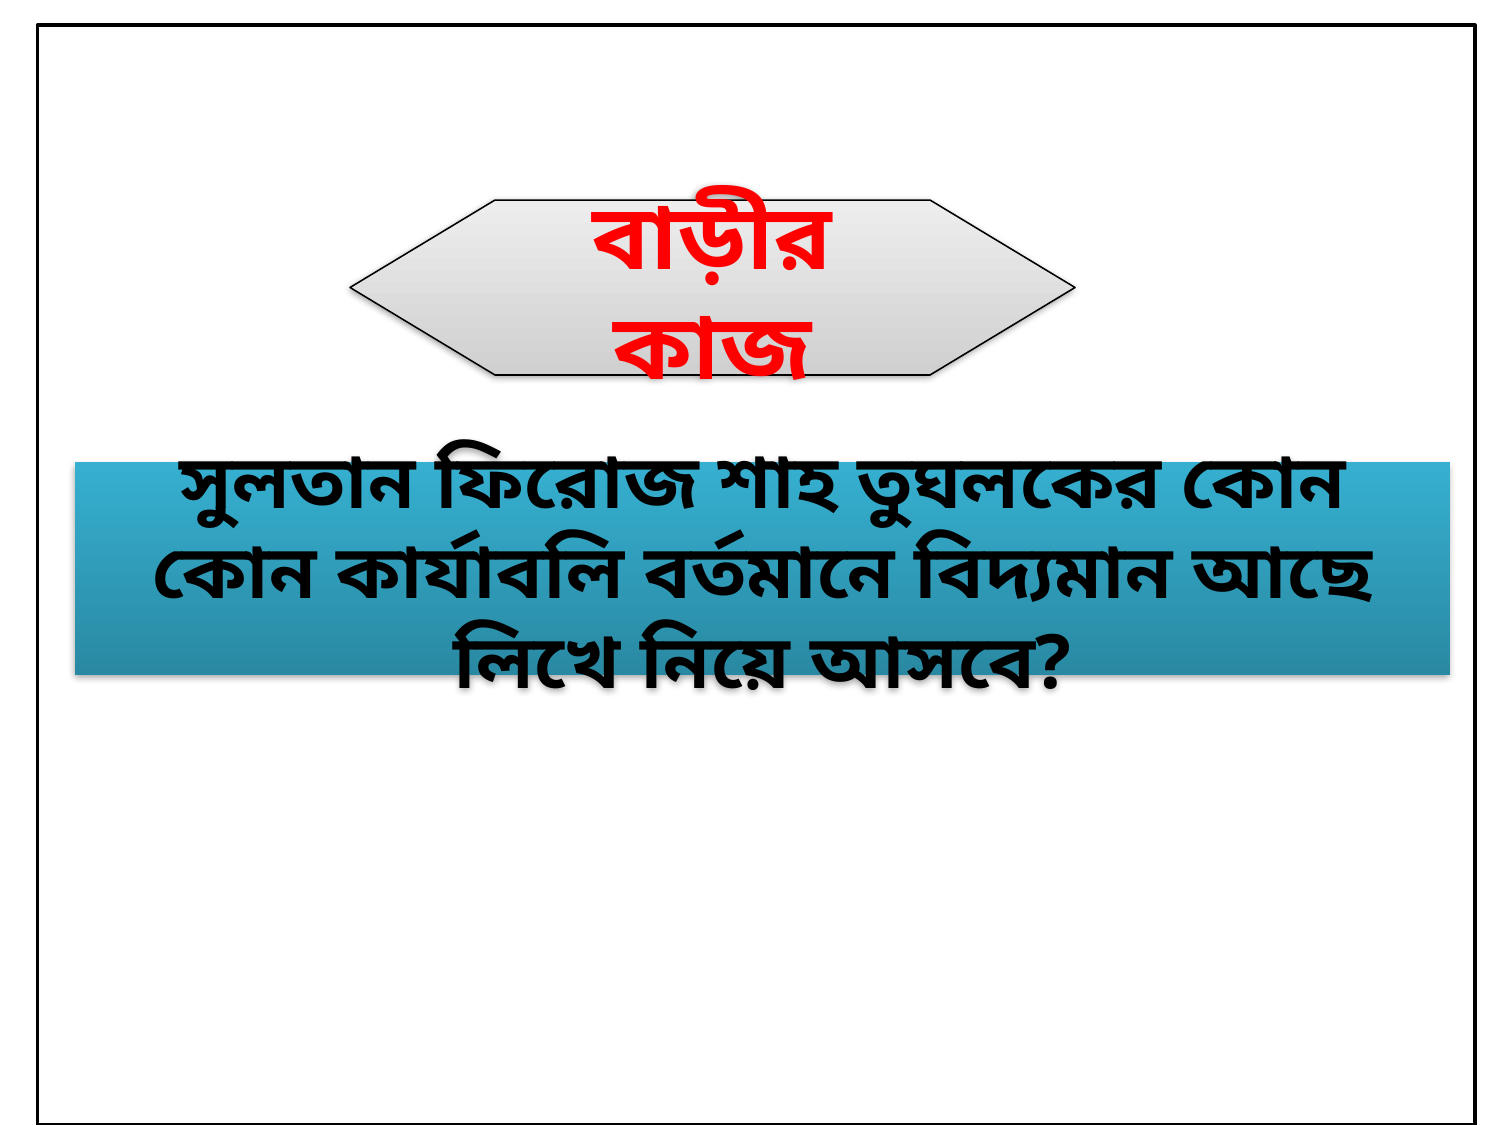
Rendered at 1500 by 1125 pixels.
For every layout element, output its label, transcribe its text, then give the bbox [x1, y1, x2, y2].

title [37, 24, 1475, 1125]
text_box সুলতান ফিরোজ শাহ তুঘলকের কোন কোন কার্যাবলি বর্তমানে বিদ্যমান আছে লিখে নিয়ে আসবে? [75, 462, 1450, 675]
text_box বাড়ীর কাজ [349, 199, 1076, 376]
